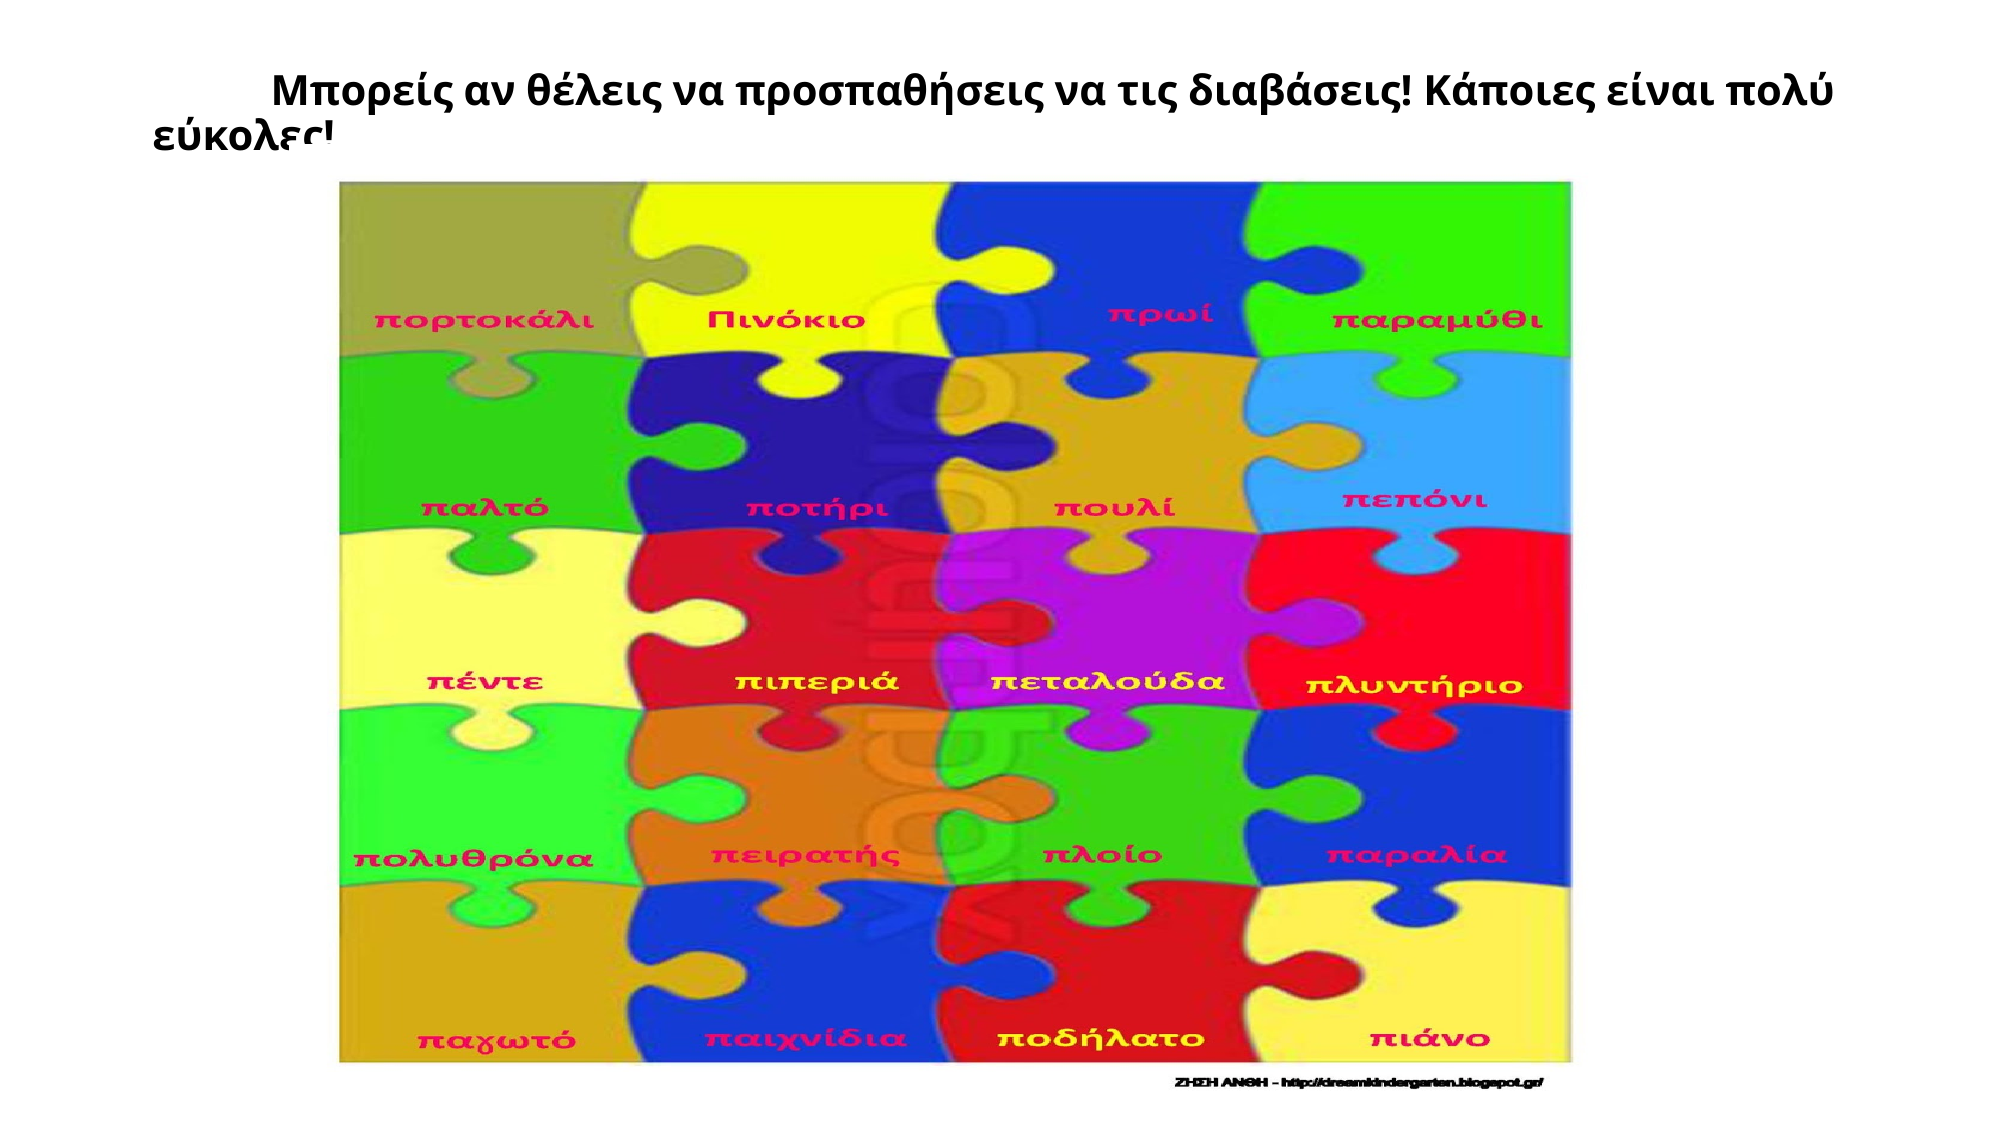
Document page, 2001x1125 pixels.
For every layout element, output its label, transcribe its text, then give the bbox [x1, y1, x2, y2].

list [289, 144, 1640, 1100]
title Μπορείς αν θέλεις να προσπαθήσεις να τις διαβάσεις! Κάποιες είναι πολύ εύκολες! [137, 59, 1863, 169]
